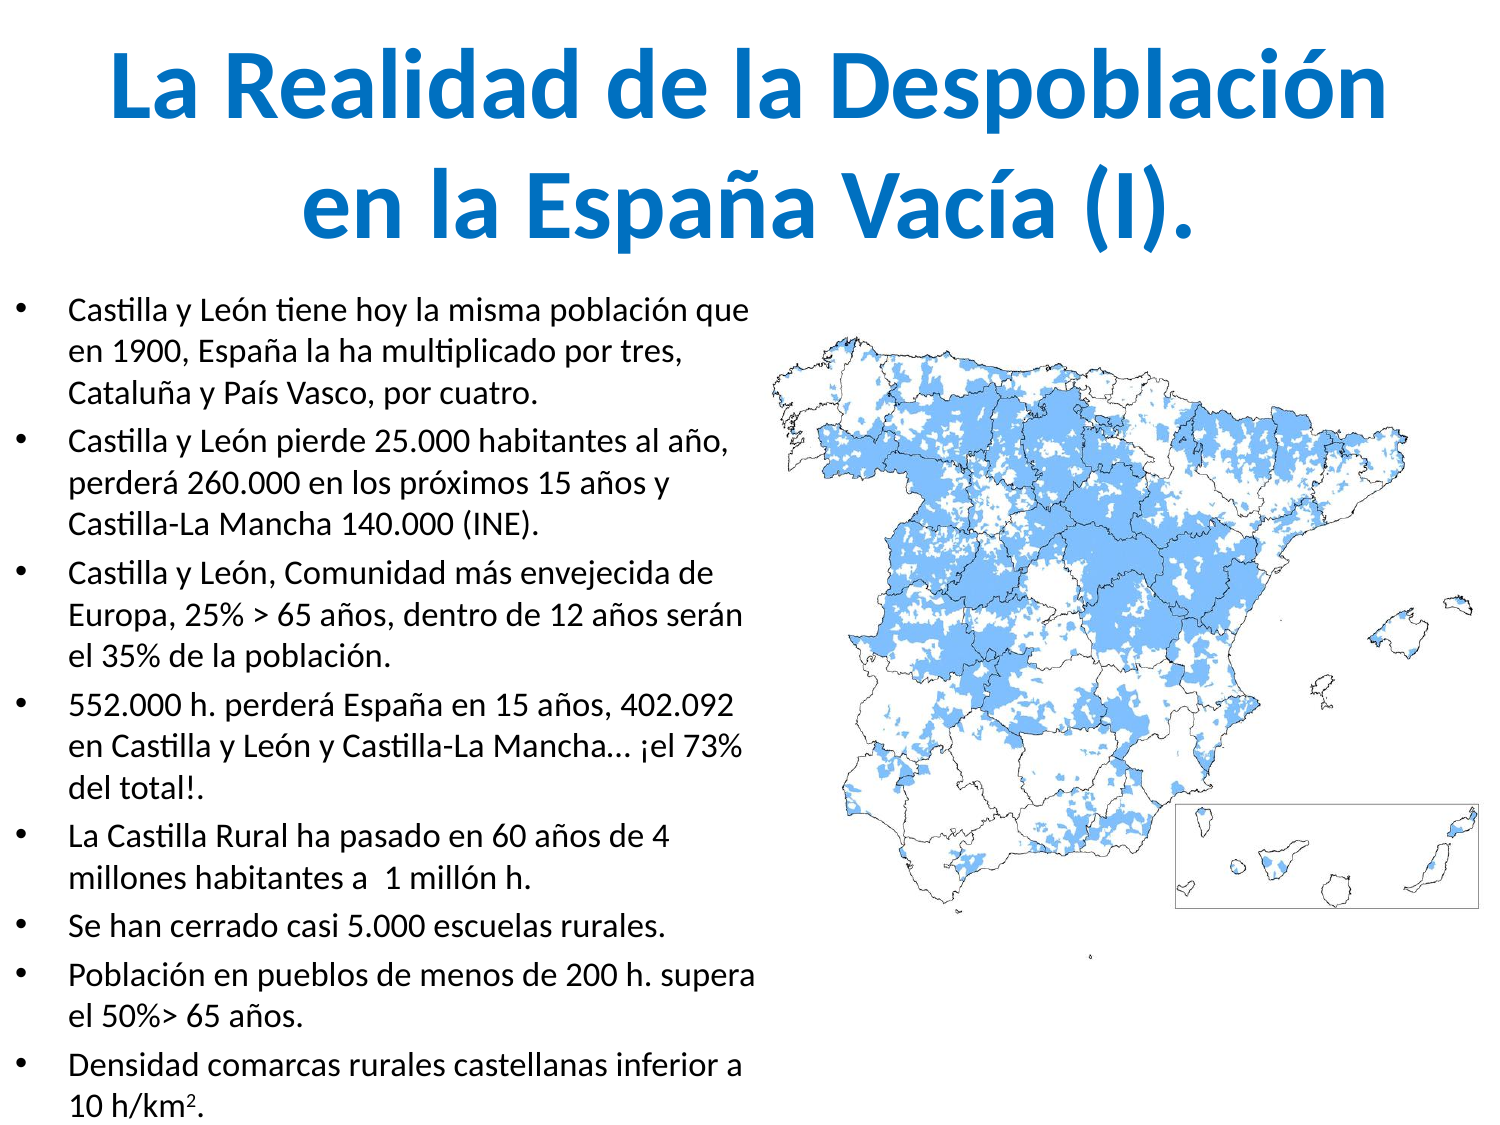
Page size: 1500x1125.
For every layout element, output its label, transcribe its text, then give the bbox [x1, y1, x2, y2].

picture [752, 326, 1500, 965]
title La Realidad de la Despoblación en la España Vacía (I). [75, 45, 1425, 233]
list Castilla y León tiene hoy la misma población que en 1900, España la ha multiplicado por tres, Cataluña y País Vasco, por cuatro. Castilla y León pierde 25.000 habitantes al año, perderá 260.000 en los próximos 15 años y Castilla-La Mancha 140.000 (INE). Castilla y León, Comunidad más envejecida de Europa, 25% > 65 años, dentro de 12 años serán el 35% de la población. 552.000 h. perderá España en 15 años, 402.092 en Castilla y León y Castilla-La Mancha… ¡el 73% del total!. La Castilla Rural ha pasado en 60 años de 4 millones habitantes a 1 millón h. Se han cerrado casi 5.000 escuelas rurales. Población en pueblos de menos de 200 h. supera el 50%> 65 años. Densidad comarcas rurales castellanas inferior a 10 h/km2. [0, 278, 786, 1125]
